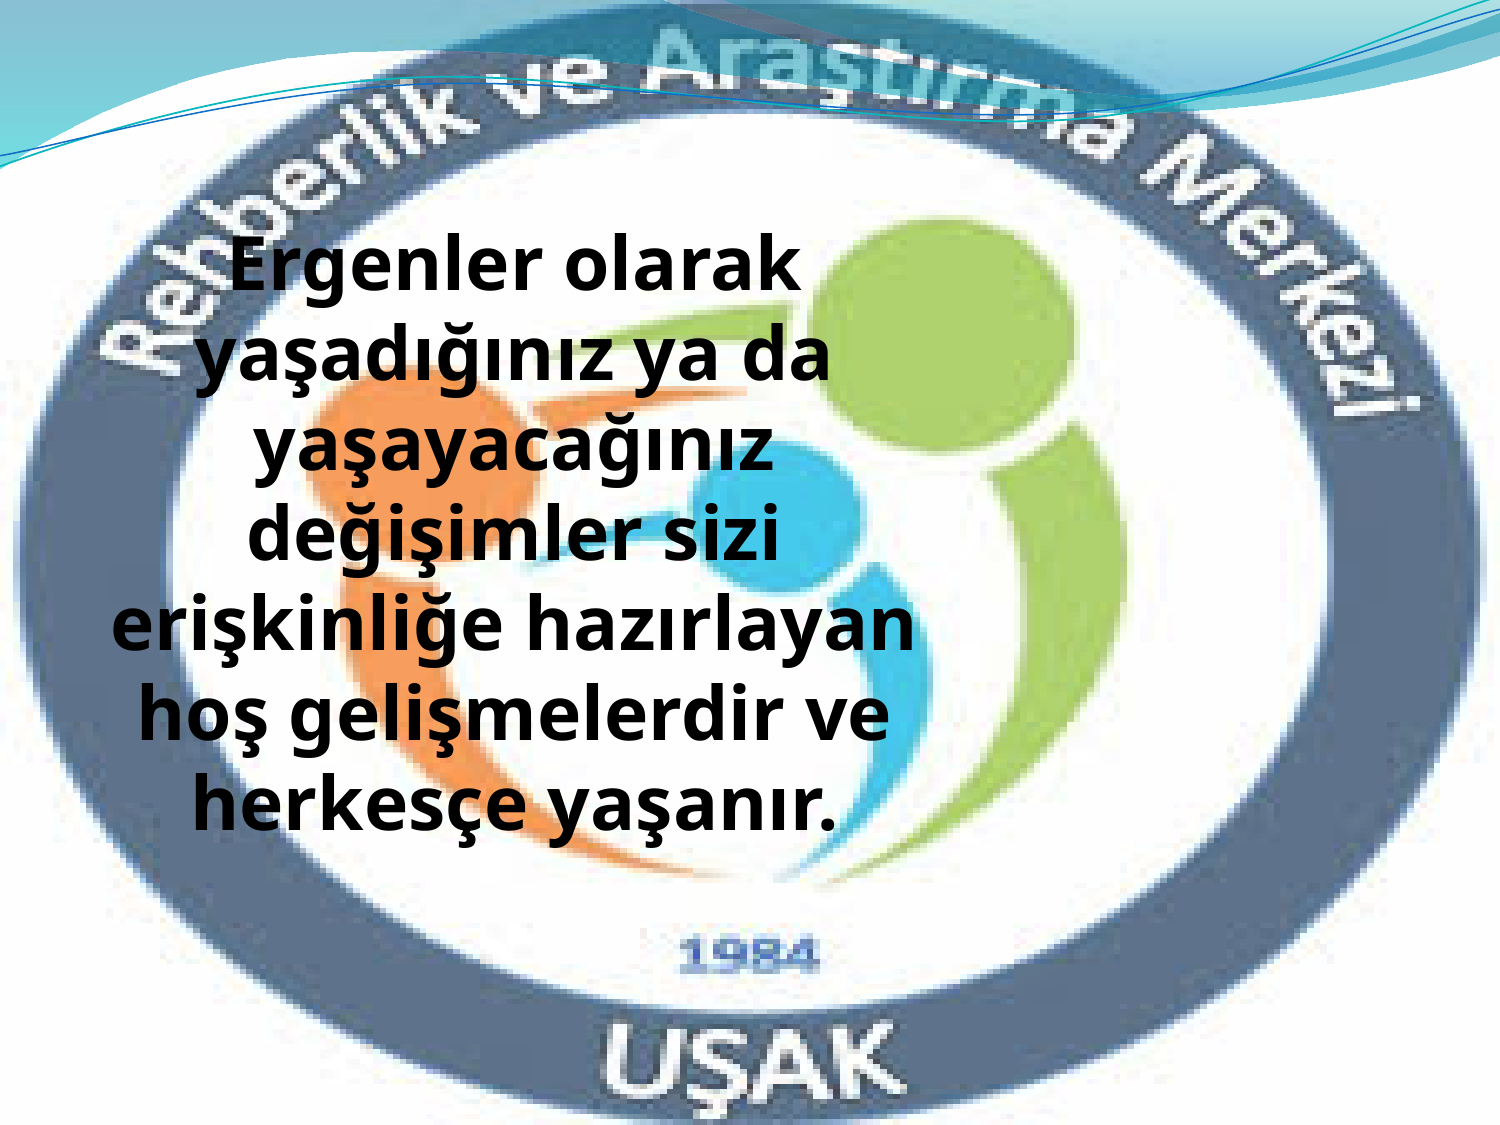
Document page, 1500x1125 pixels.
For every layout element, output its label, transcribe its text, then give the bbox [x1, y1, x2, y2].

list Ergenler olarak yaşadığınız ya da yaşayacağınız değişimler sizi erişkinliğe hazırlayan hoş gelişmelerdir ve herkesçe yaşanır. [41, 208, 988, 1106]
